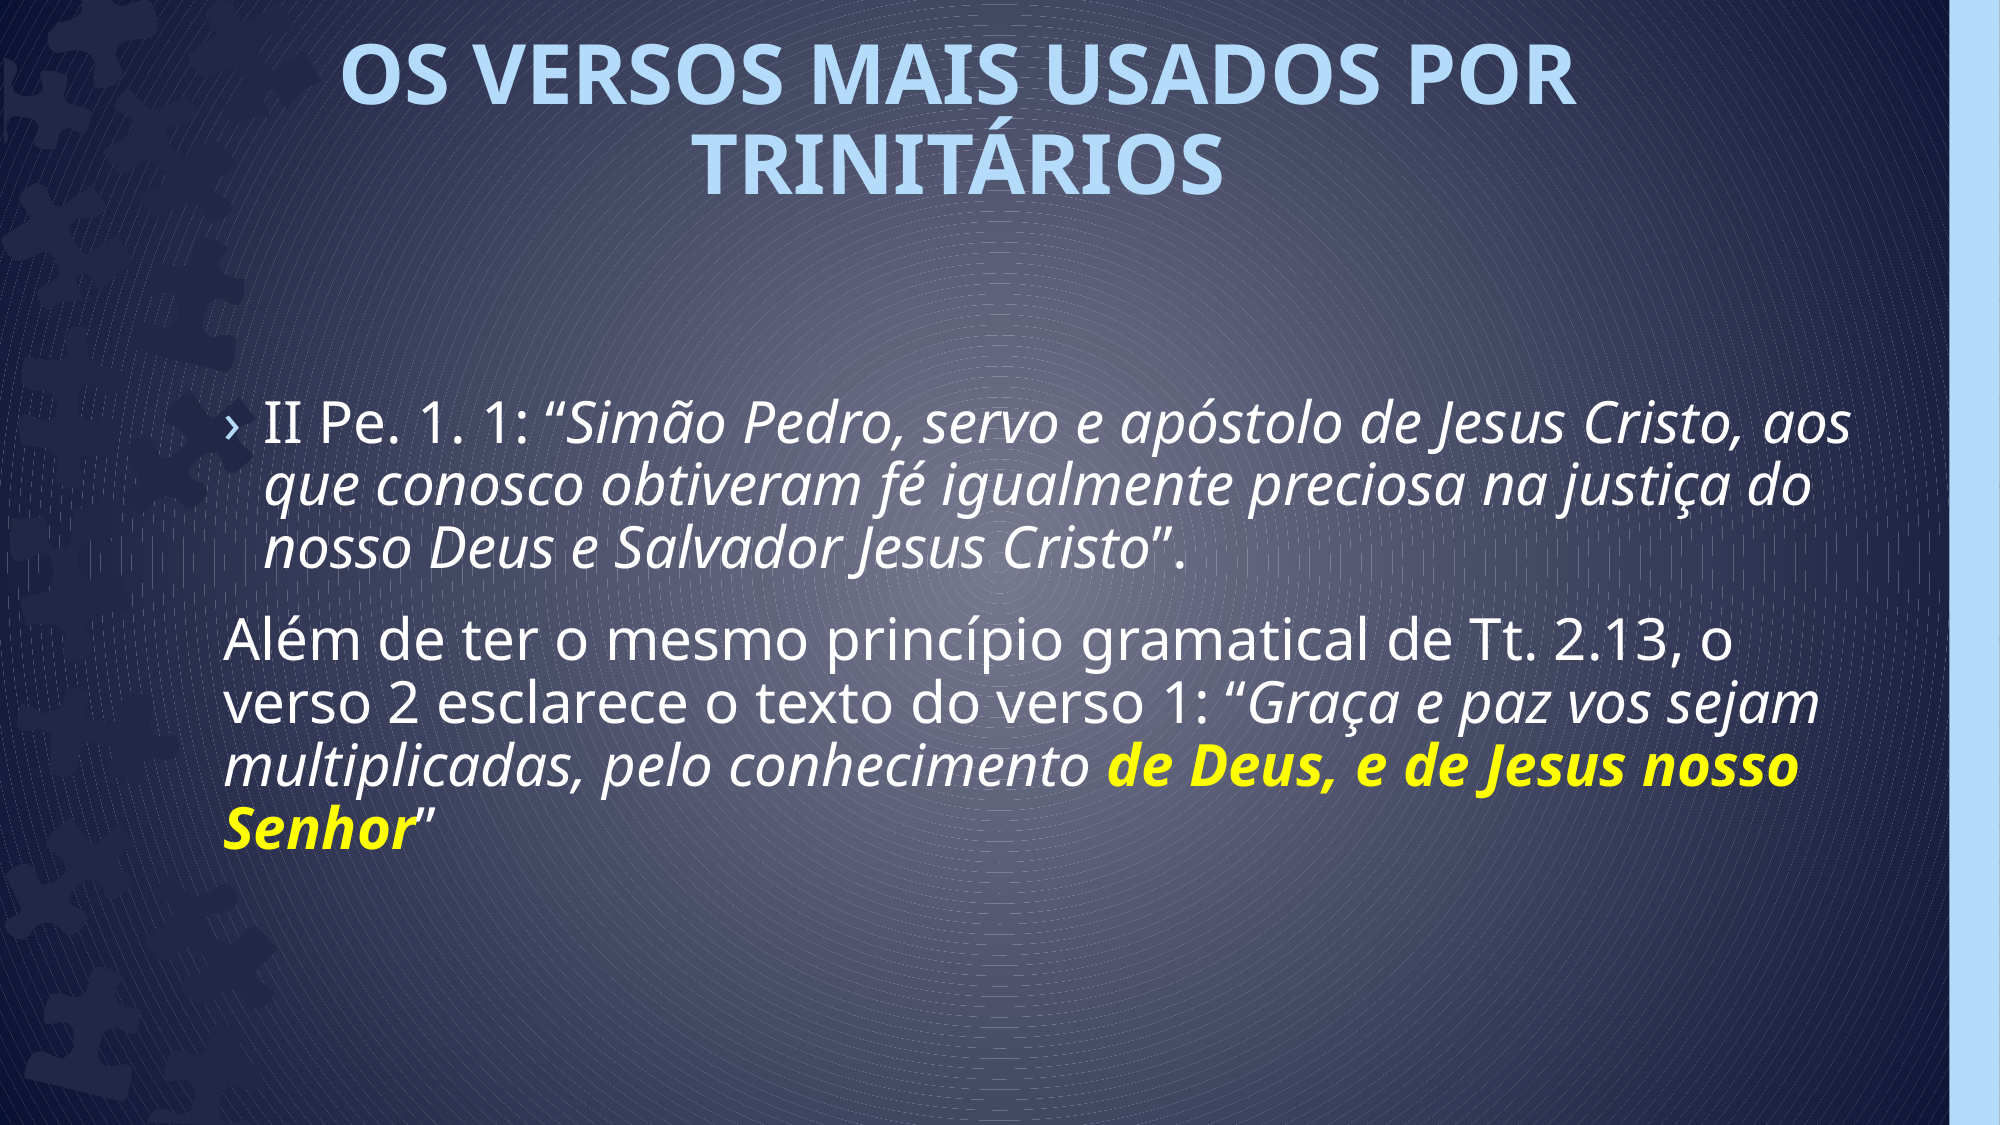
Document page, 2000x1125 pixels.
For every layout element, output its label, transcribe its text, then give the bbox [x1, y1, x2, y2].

title OS VERSOS MAIS USADOS POR TRINITÁRIOS [78, 66, 1839, 220]
list II Pe. 1. 1: “Simão Pedro, servo e apóstolo de Jesus Cristo, aos que conosco obtiveram fé igualmente preciosa na justiça do nosso Deus e Salvador Jesus Cristo”. Além de ter o mesmo princípio gramatical de Tt. 2.13, o verso 2 esclarece o texto do verso 1: “Graça e paz vos sejam multiplicadas, pelo conhecimento de Deus, e de Jesus nosso Senhor” [208, 385, 1886, 1083]
